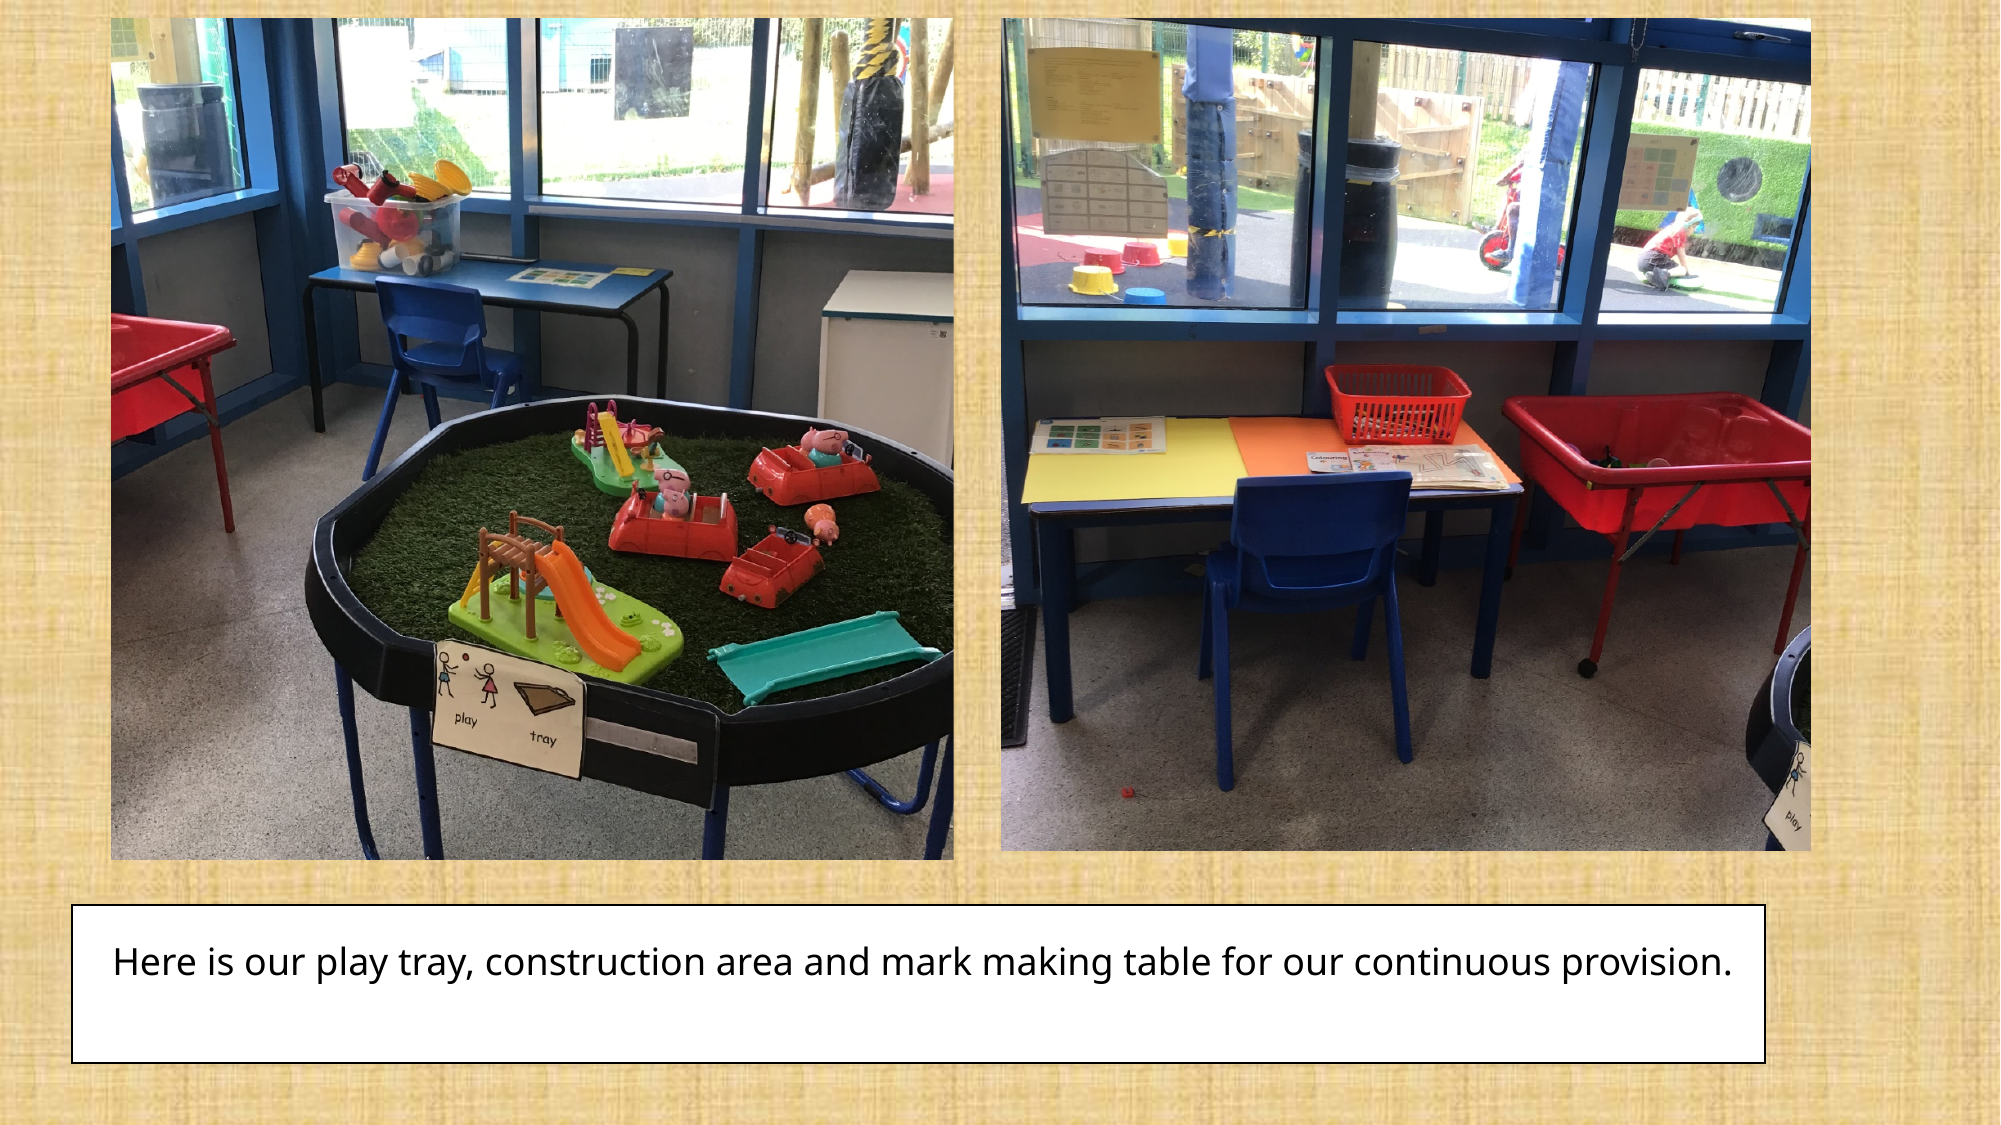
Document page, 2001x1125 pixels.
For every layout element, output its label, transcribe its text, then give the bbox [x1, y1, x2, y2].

text_box Here is our play tray, construction area and mark making table for our continuous provision. [81, 931, 1766, 991]
text_box [71, 904, 1766, 1064]
picture [0, 0, 2001, 1125]
